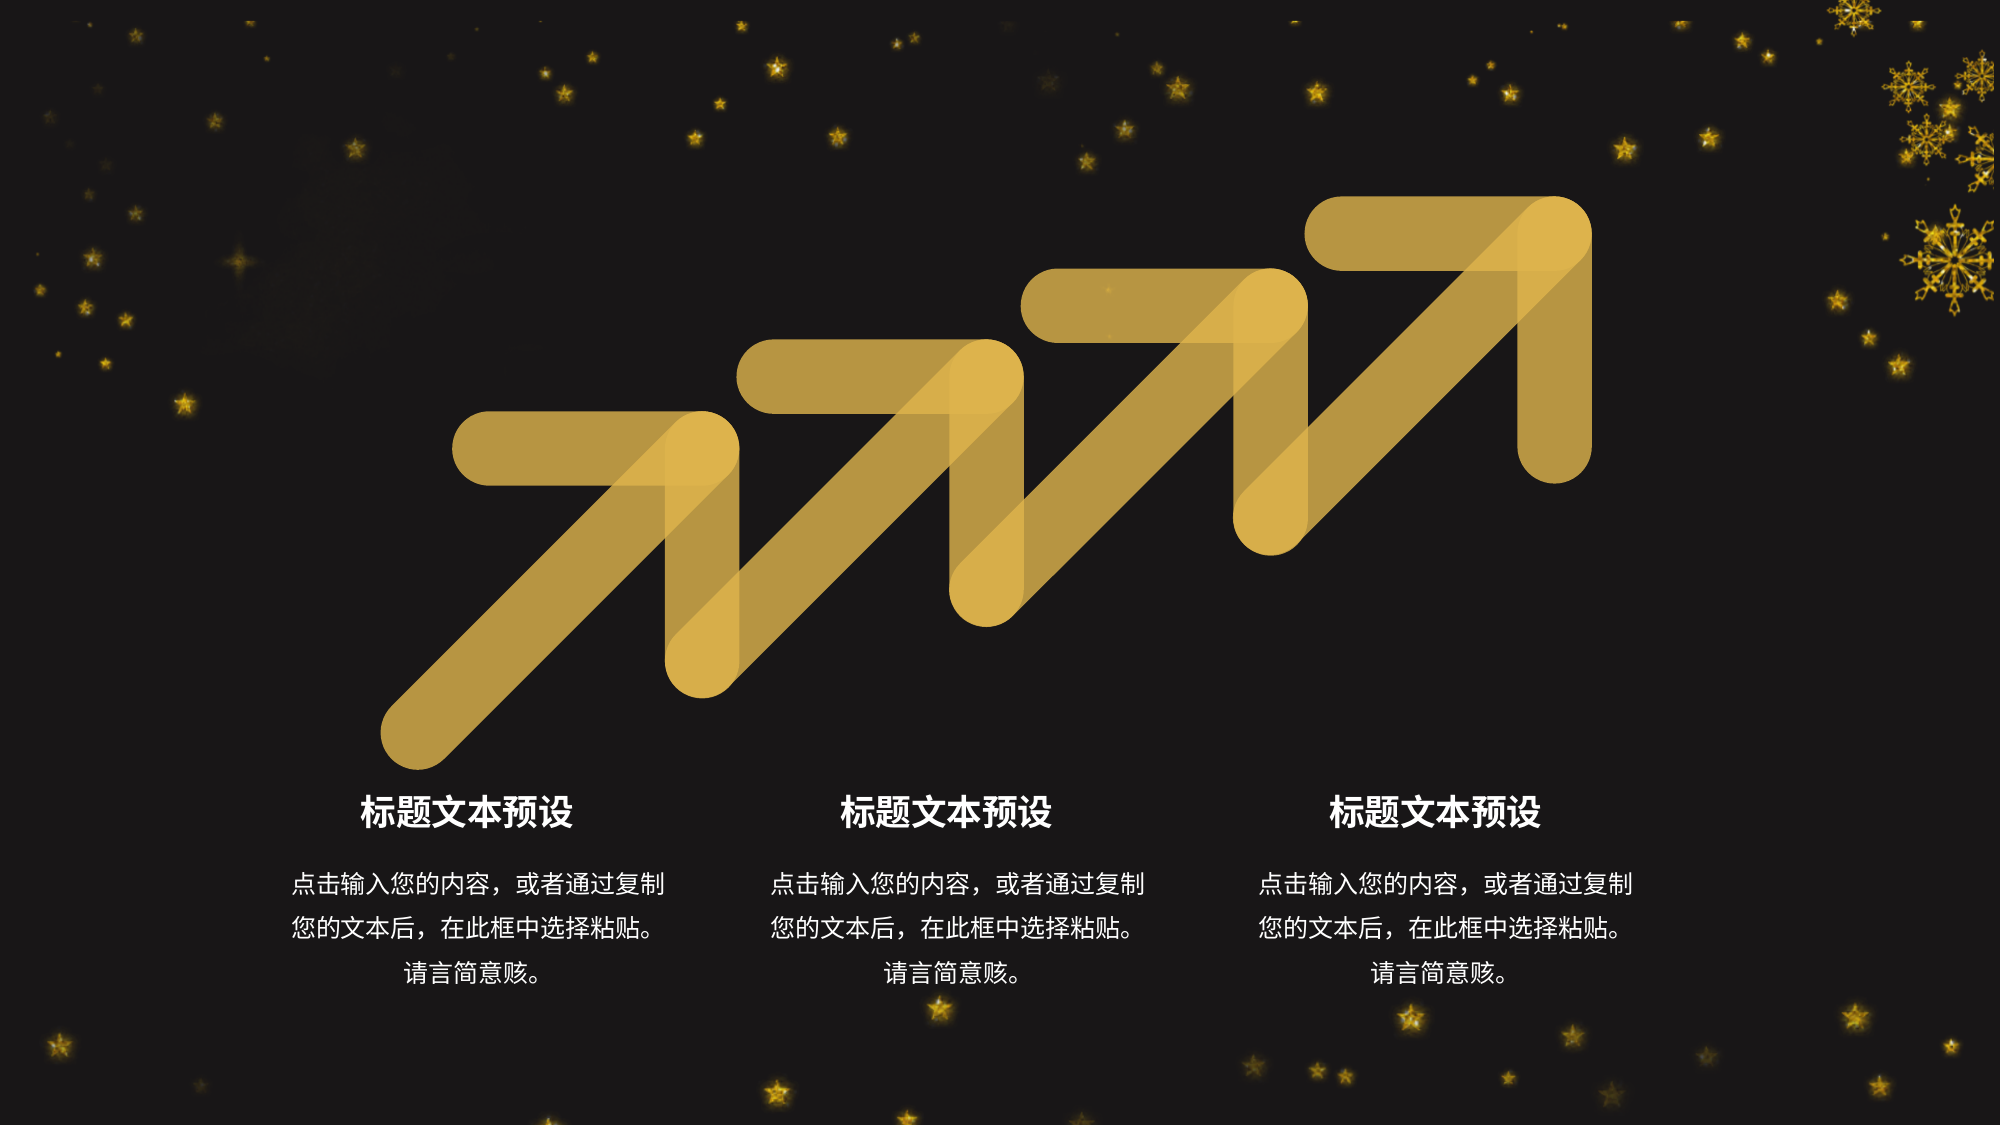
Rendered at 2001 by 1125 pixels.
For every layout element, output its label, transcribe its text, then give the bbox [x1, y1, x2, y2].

text_box 点击输入您的内容，或者通过复制您的文本后，在此框中选择粘贴。请言简意赅。 [1233, 845, 1659, 938]
text_box 点击输入您的内容，或者通过复制您的文本后，在此框中选择粘贴。请言简意赅。 [266, 845, 691, 938]
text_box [1174, 196, 1651, 484]
text_box 标题文本预设 [1314, 781, 1675, 840]
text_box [890, 268, 1367, 556]
text_box 标题文本预设 [825, 782, 1186, 841]
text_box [321, 411, 799, 699]
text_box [606, 339, 1083, 627]
picture [0, 0, 2000, 1125]
text_box 标题文本预设 [345, 782, 707, 841]
text_box 点击输入您的内容，或者通过复制您的文本后，在此框中选择粘贴。请言简意赅。 [745, 845, 1171, 938]
